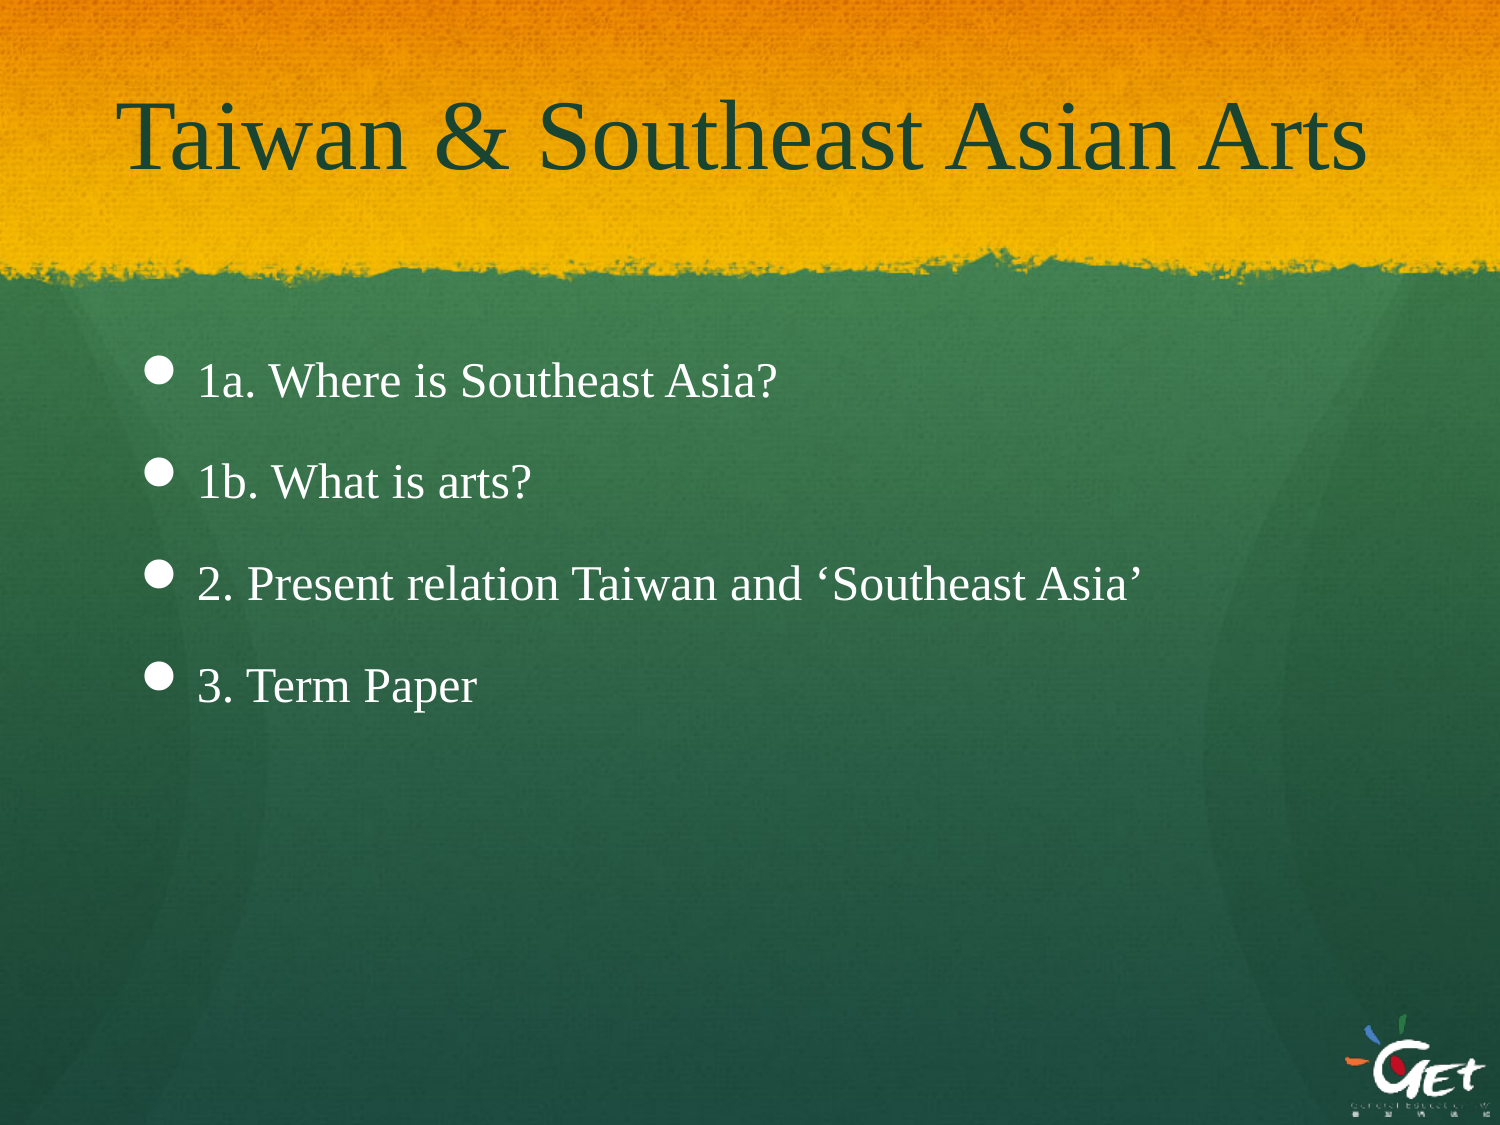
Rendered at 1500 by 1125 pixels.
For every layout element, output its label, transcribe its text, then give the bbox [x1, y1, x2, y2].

title Taiwan & Southeast Asian Arts [30, 13, 1456, 246]
list 1a. Where is Southeast Asia? 1b. What is arts? 2. Present relation Taiwan and ‘Southeast Asia’ 3. Term Paper [125, 339, 1375, 1026]
picture [0, 0, 1500, 1125]
